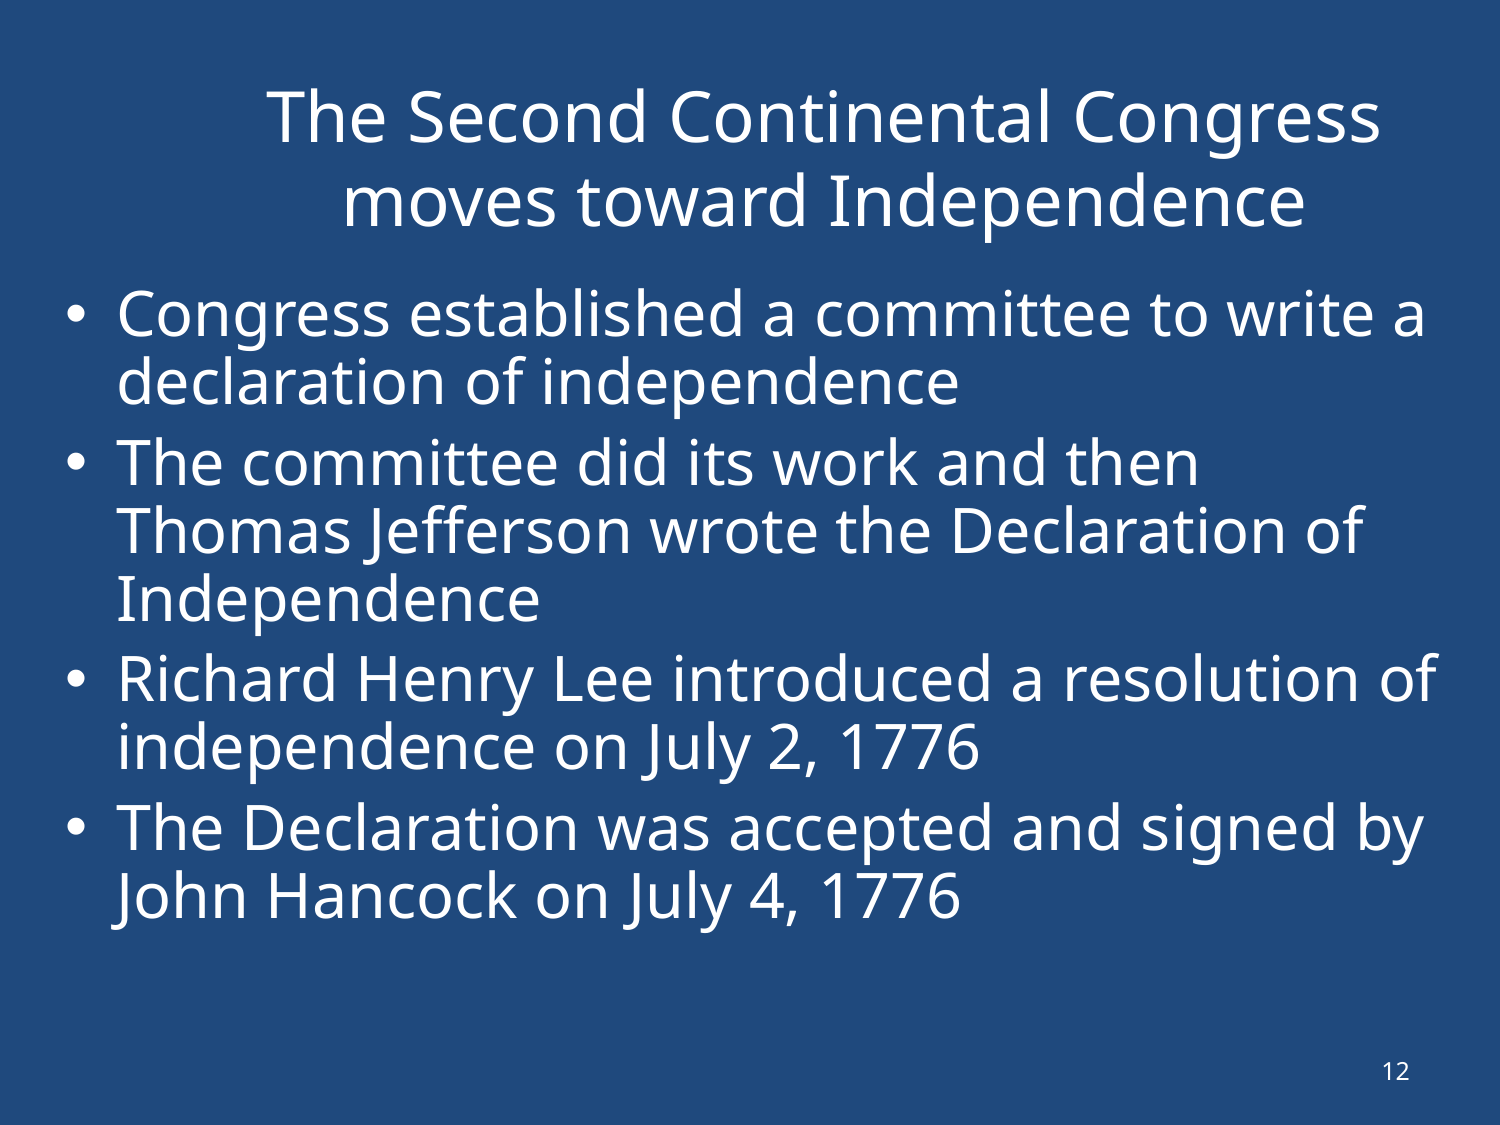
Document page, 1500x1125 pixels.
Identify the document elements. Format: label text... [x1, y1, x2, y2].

title The Second Continental Congress moves toward Independence [150, 62, 1500, 250]
slide_number 12 [1074, 1042, 1425, 1103]
list Congress established a committee to write a declaration of independence The committee did its work and then Thomas Jefferson wrote the Declaration of Independence Richard Henry Lee introduced a resolution of independence on July 2, 1776 The Declaration was accepted and signed by John Hancock on July 4, 1776 [50, 275, 1463, 950]
